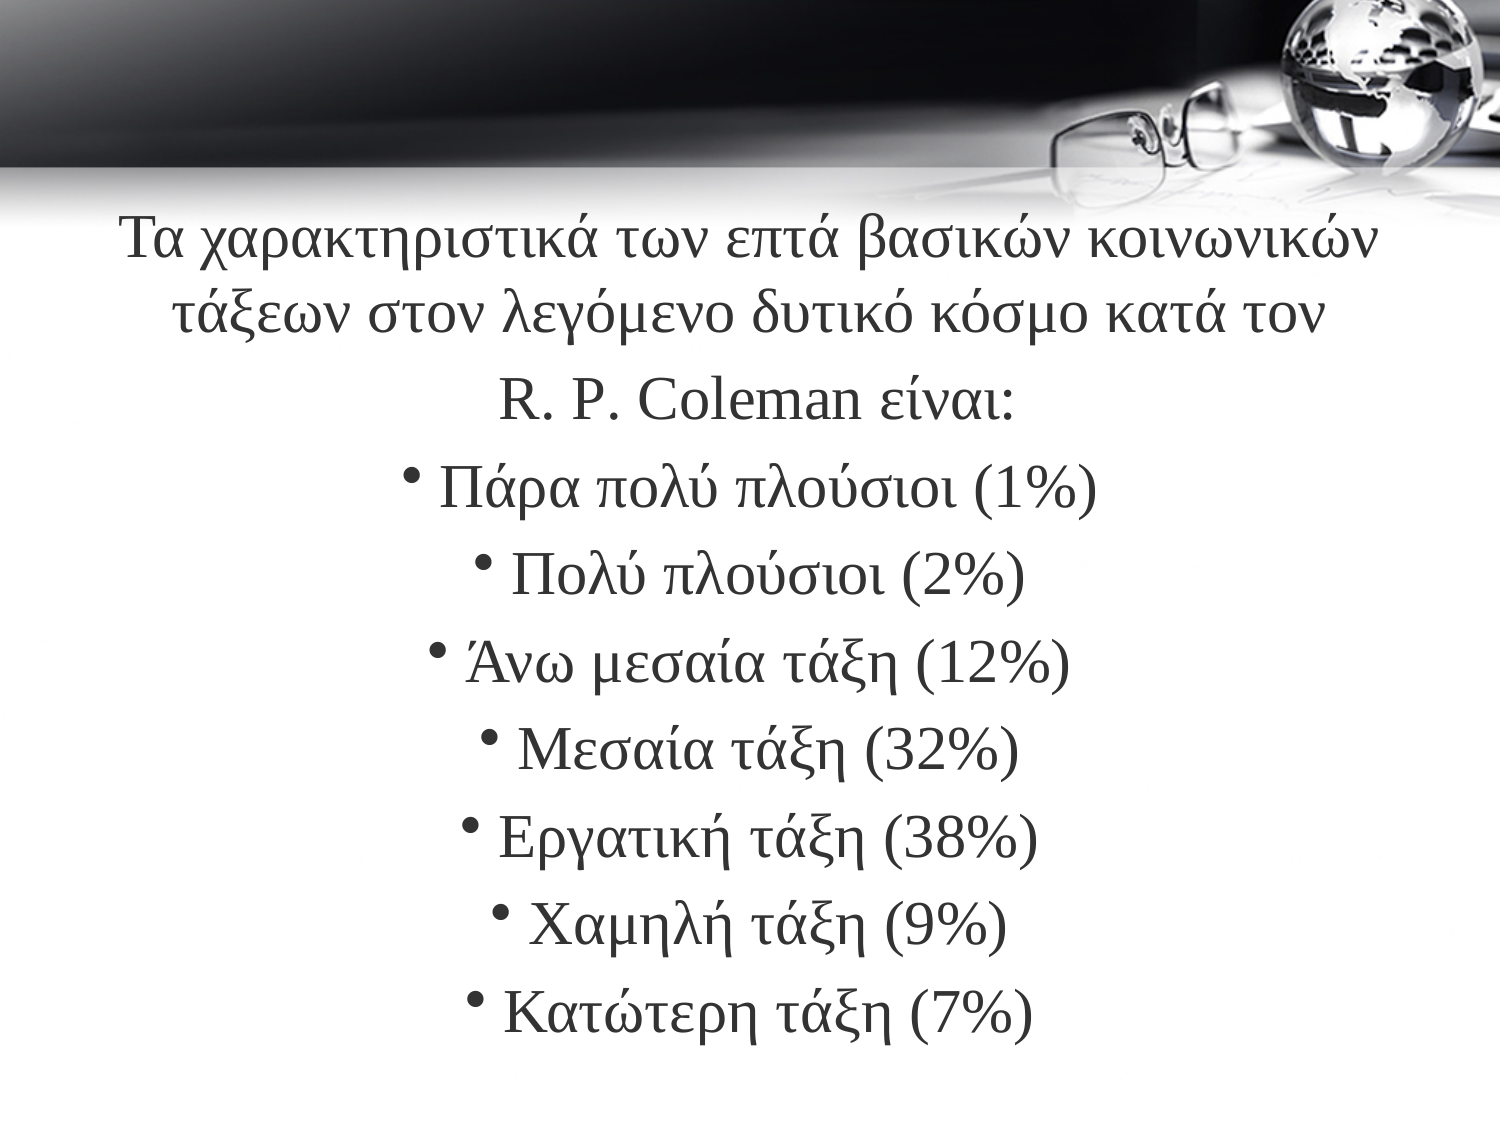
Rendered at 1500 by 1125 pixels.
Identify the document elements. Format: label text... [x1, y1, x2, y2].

picture [0, 0, 1500, 1125]
list Τα χαρακτηριστικά των επτά βασικών κοινωνικών τάξεων στον λεγόμενο δυτικό κόσμο κατά τον R. P. Coleman είναι: Πάρα πολύ πλούσιοι (1%) Πολύ πλούσιοι (2%) Άνω μεσαία τάξη (12%) Μεσαία τάξη (32%) Εργατική τάξη (38%) Χαμηλή τάξη (9%) Κατώτερη τάξη (7%) [49, 187, 1451, 1063]
